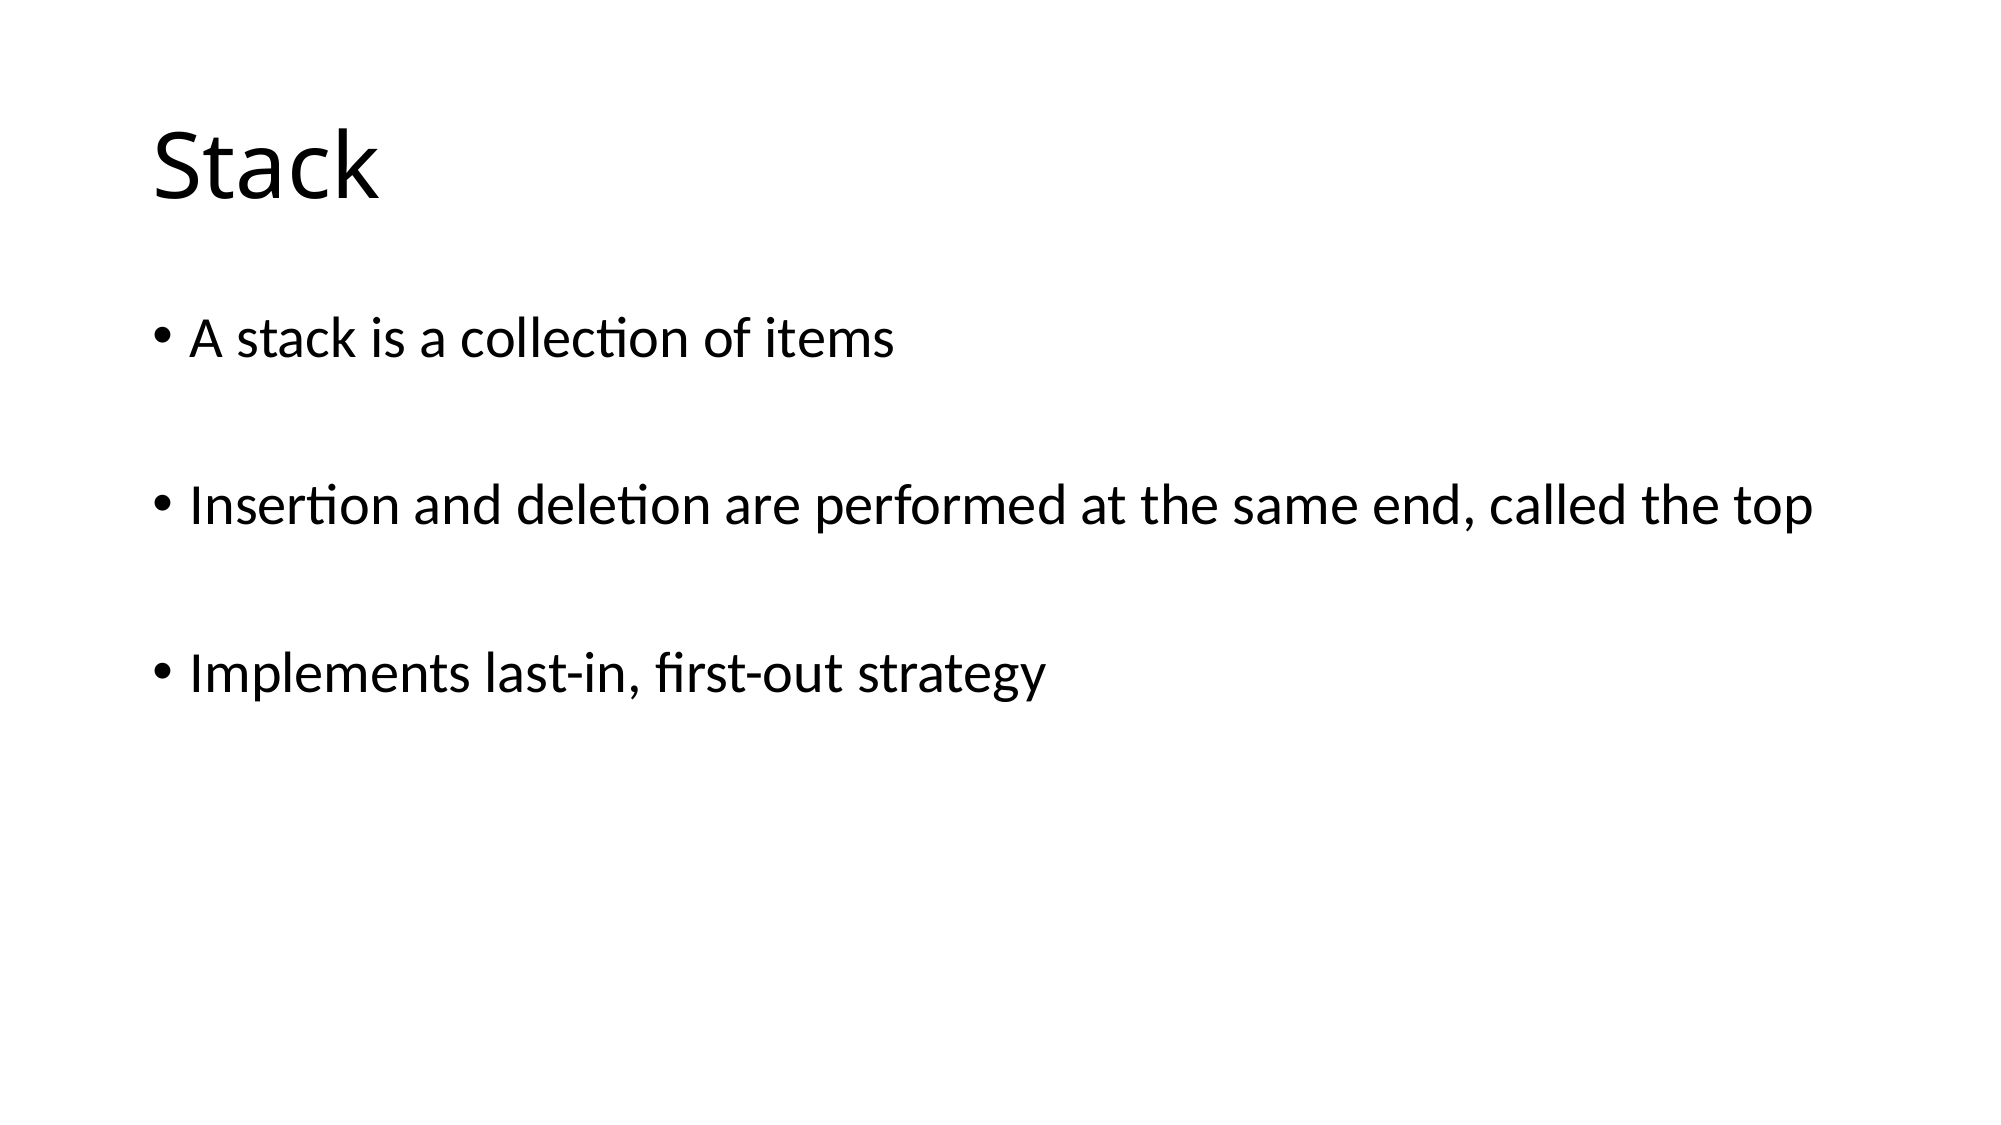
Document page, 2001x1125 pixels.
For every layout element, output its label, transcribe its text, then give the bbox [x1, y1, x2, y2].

title Stack [137, 59, 1863, 278]
list A stack is a collection of items Insertion and deletion are performed at the same end, called the top Implements last-in, first-out strategy [137, 299, 1863, 1014]
